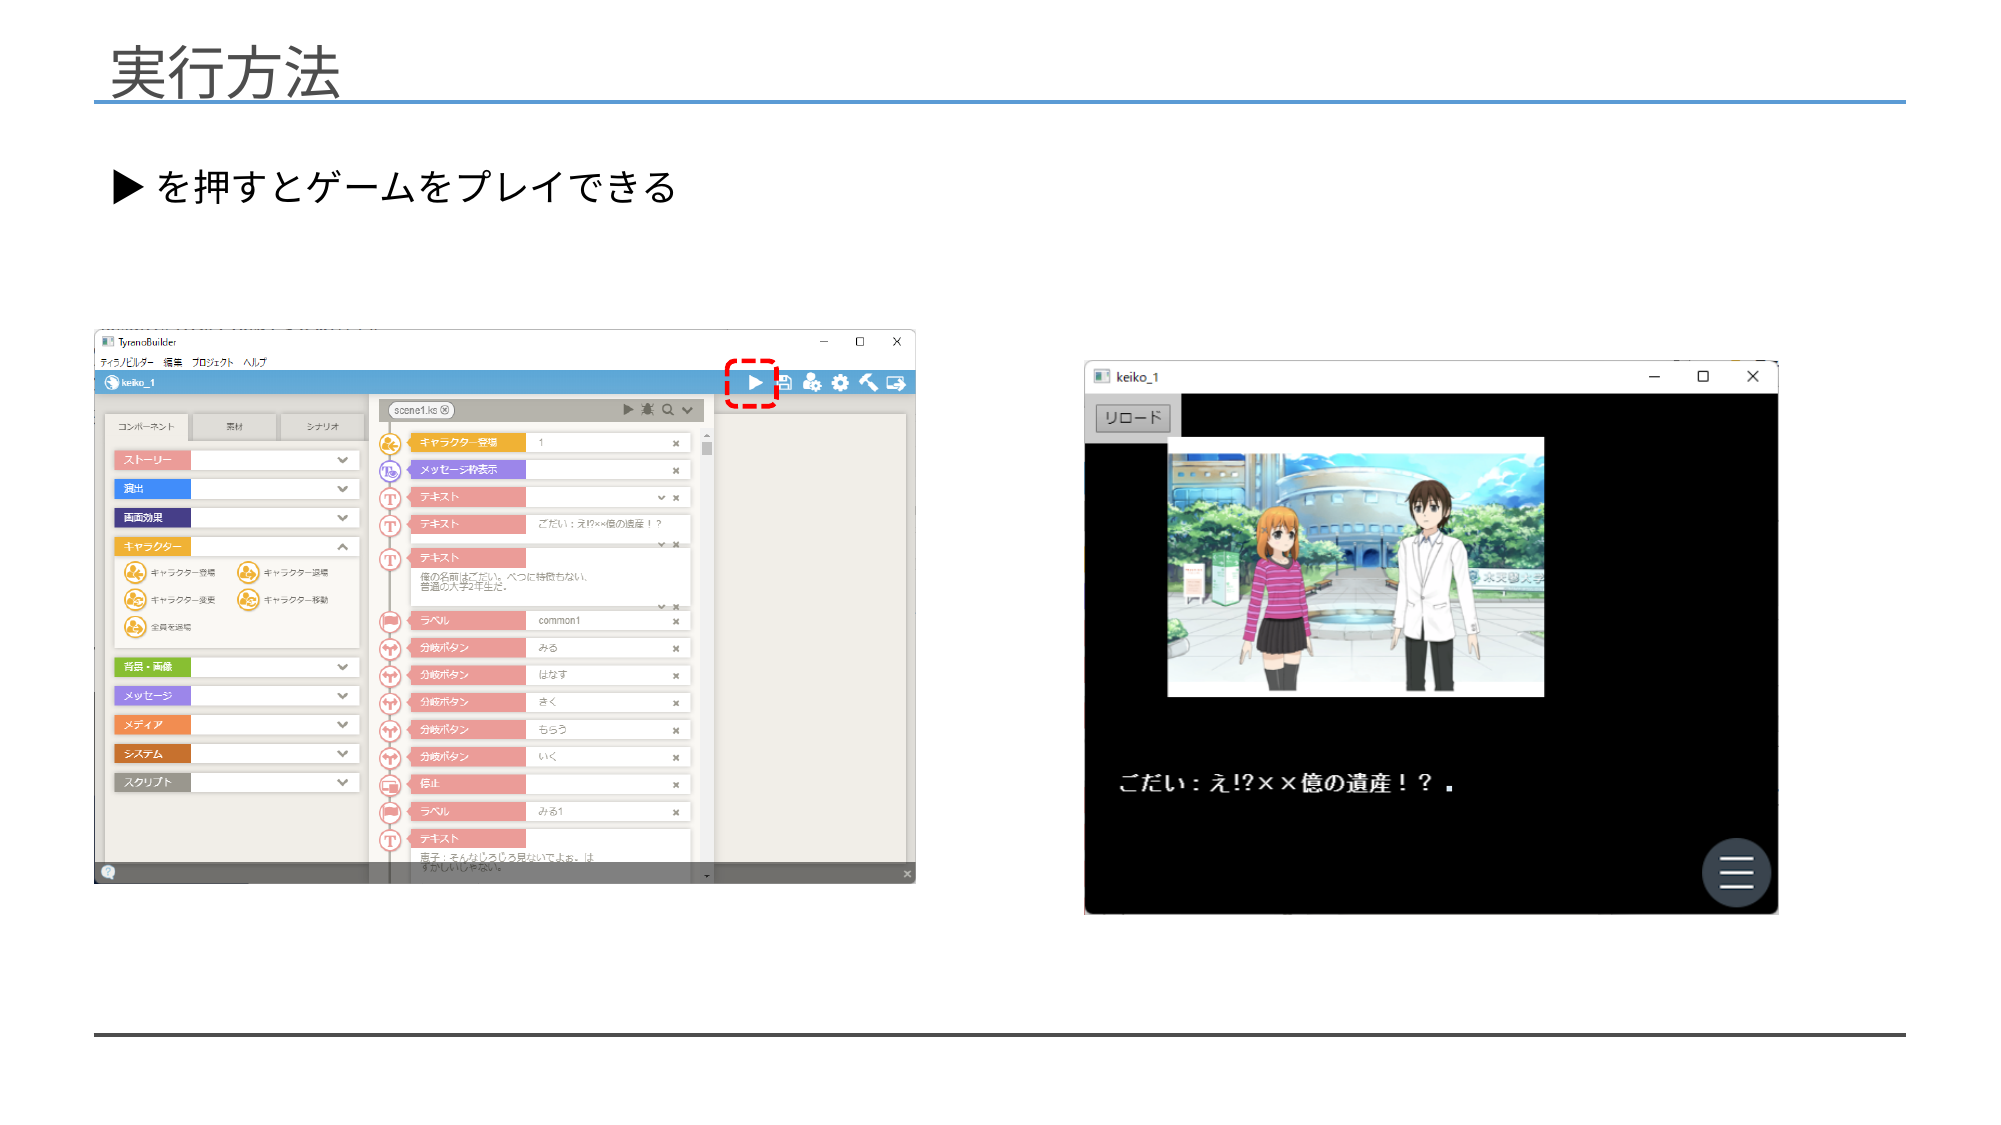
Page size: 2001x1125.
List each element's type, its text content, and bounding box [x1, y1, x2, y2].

text_box ▶を押すとゲームをプレイできる [94, 156, 1094, 216]
title 実行方法 [94, 24, 1906, 126]
picture [1084, 360, 1779, 915]
picture [94, 329, 916, 884]
